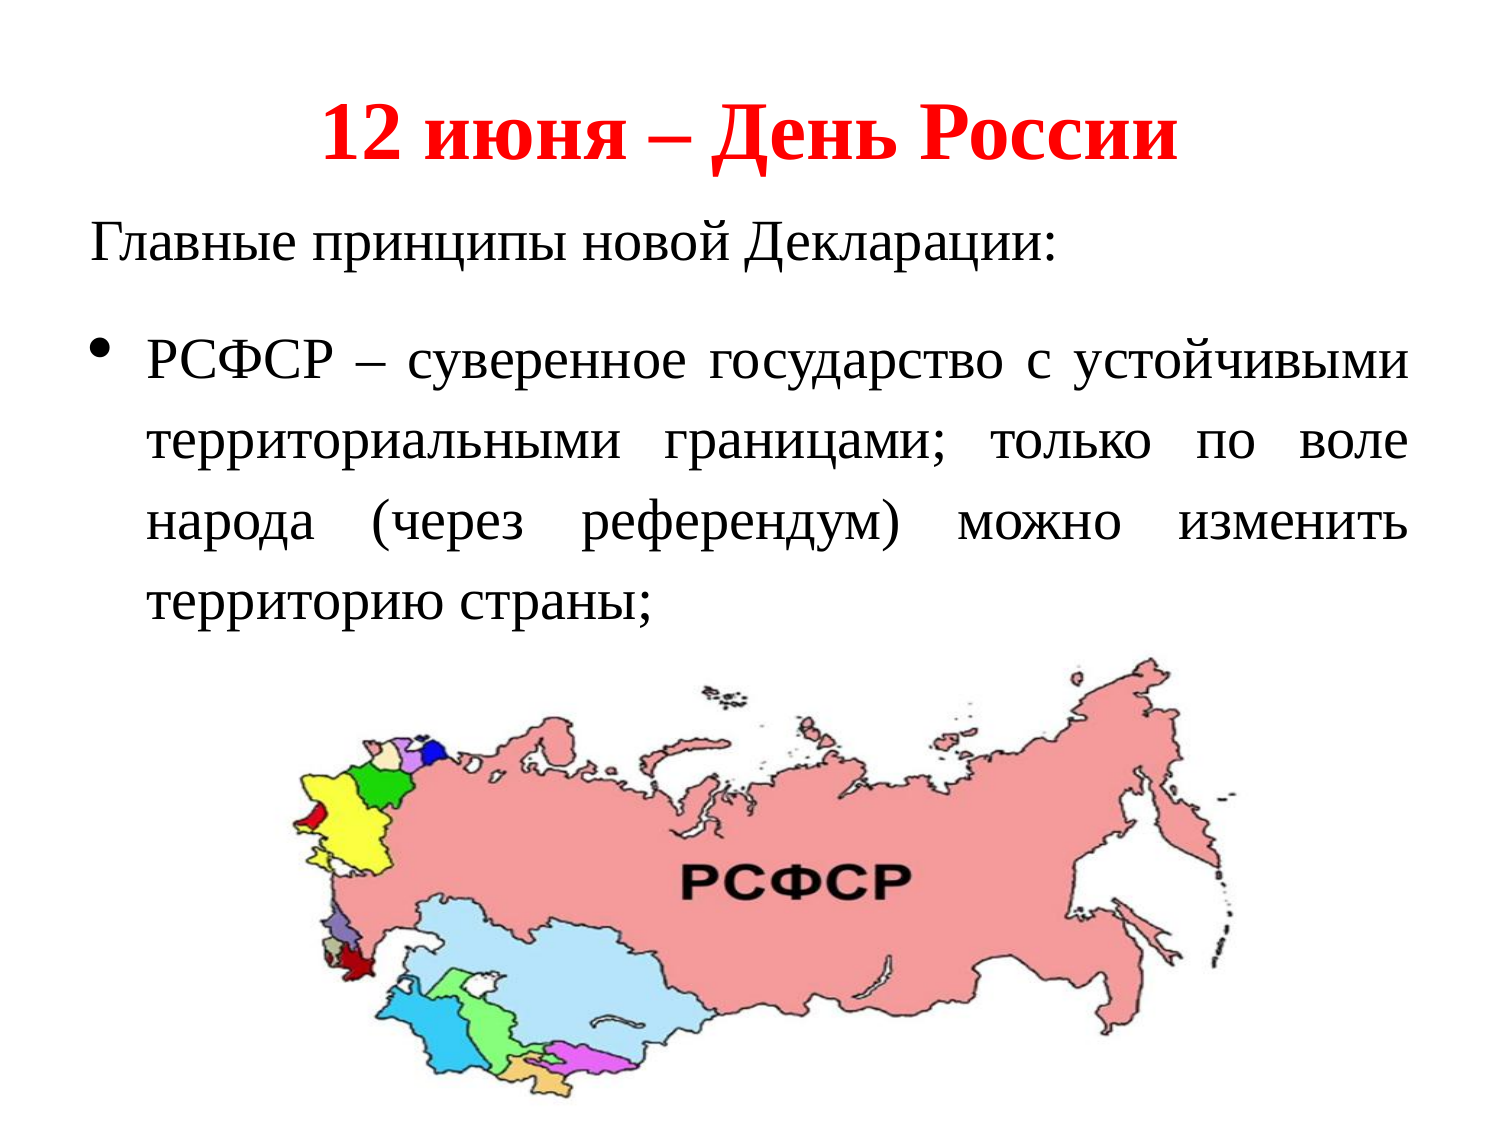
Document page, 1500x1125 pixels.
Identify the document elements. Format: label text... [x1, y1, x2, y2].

list Главные принципы новой Декларации: РСФСР – суверенное государство с устойчивыми территориальными границами; только по воле народа (через референдум) можно изменить территорию страны; [75, 184, 1425, 1005]
title 12 июня – День России [75, 45, 1425, 184]
picture [182, 633, 1341, 1125]
